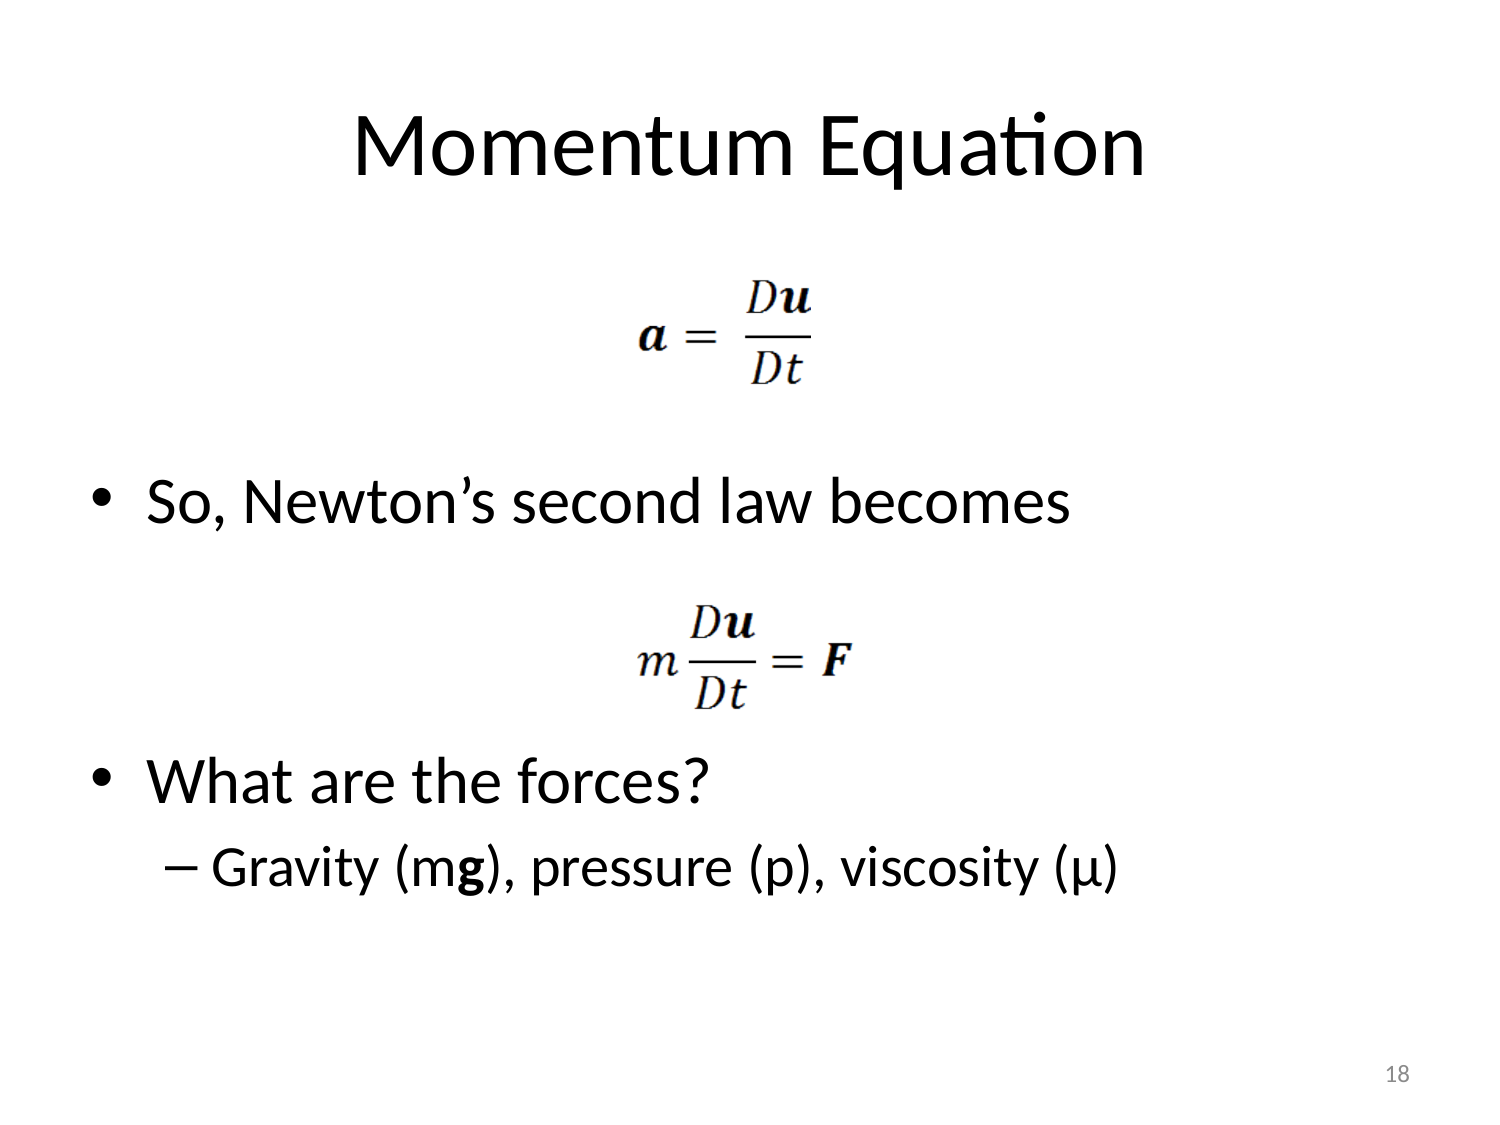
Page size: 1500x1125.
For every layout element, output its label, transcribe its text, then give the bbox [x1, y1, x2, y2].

list So, Newton’s second law becomes What are the forces? Gravity (mg), pressure (p), viscosity (μ) [75, 262, 1425, 1005]
slide_number 18 [1074, 1042, 1425, 1103]
picture [637, 274, 812, 398]
picture [637, 599, 854, 723]
title Momentum Equation [75, 45, 1425, 233]
